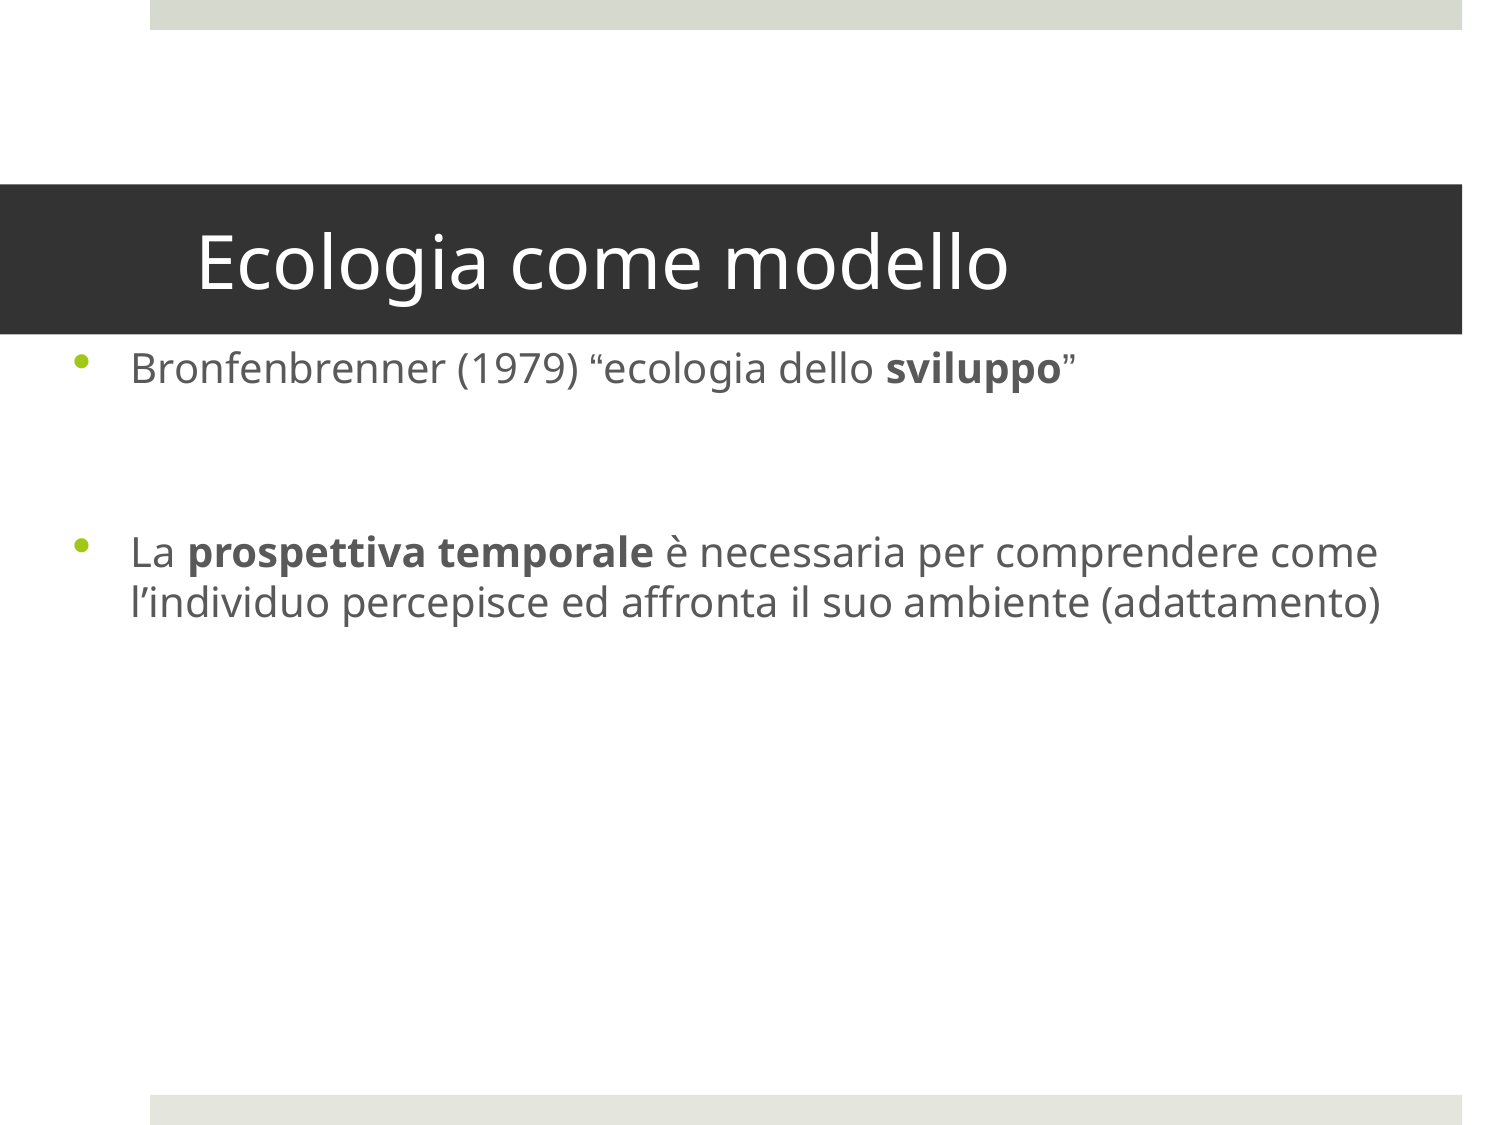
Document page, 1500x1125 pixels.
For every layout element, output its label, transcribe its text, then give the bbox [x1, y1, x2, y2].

text_box Bronfenbrenner (1979) “ecologia dello sviluppo” La prospettiva temporale è necessaria per comprendere come l’individuo percepisce ed affronta il suo ambiente (adattamento) [59, 334, 1450, 1050]
title Ecologia come modello [0, 184, 1463, 335]
